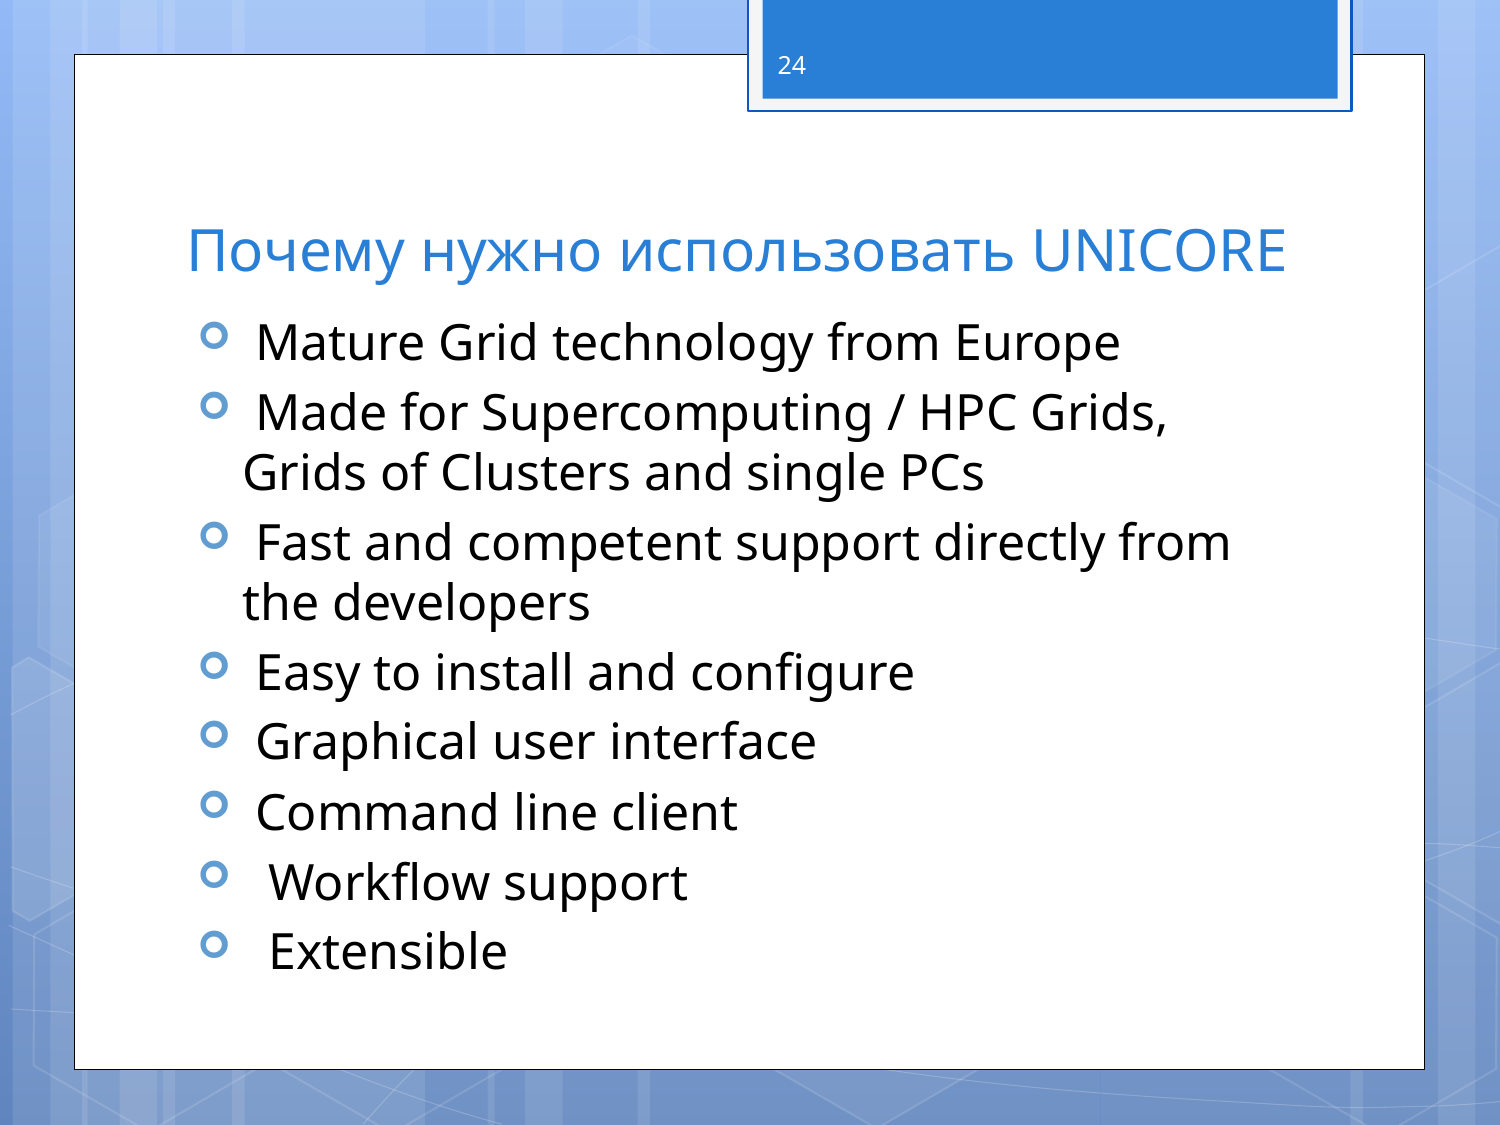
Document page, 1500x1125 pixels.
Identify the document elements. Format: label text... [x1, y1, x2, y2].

title Почему нужно использовать UNICORE [171, 168, 1424, 291]
slide_number 24 [762, 36, 982, 97]
list  Mature Grid technology from Europe  Made for Supercomputing / HPC Grids, Grids of Clusters and single PCs  Fast and competent support directly from the developers  Easy to install and configure  Graphical user interface  Command line client   Workflow support  Extensible [171, 302, 1294, 1024]
